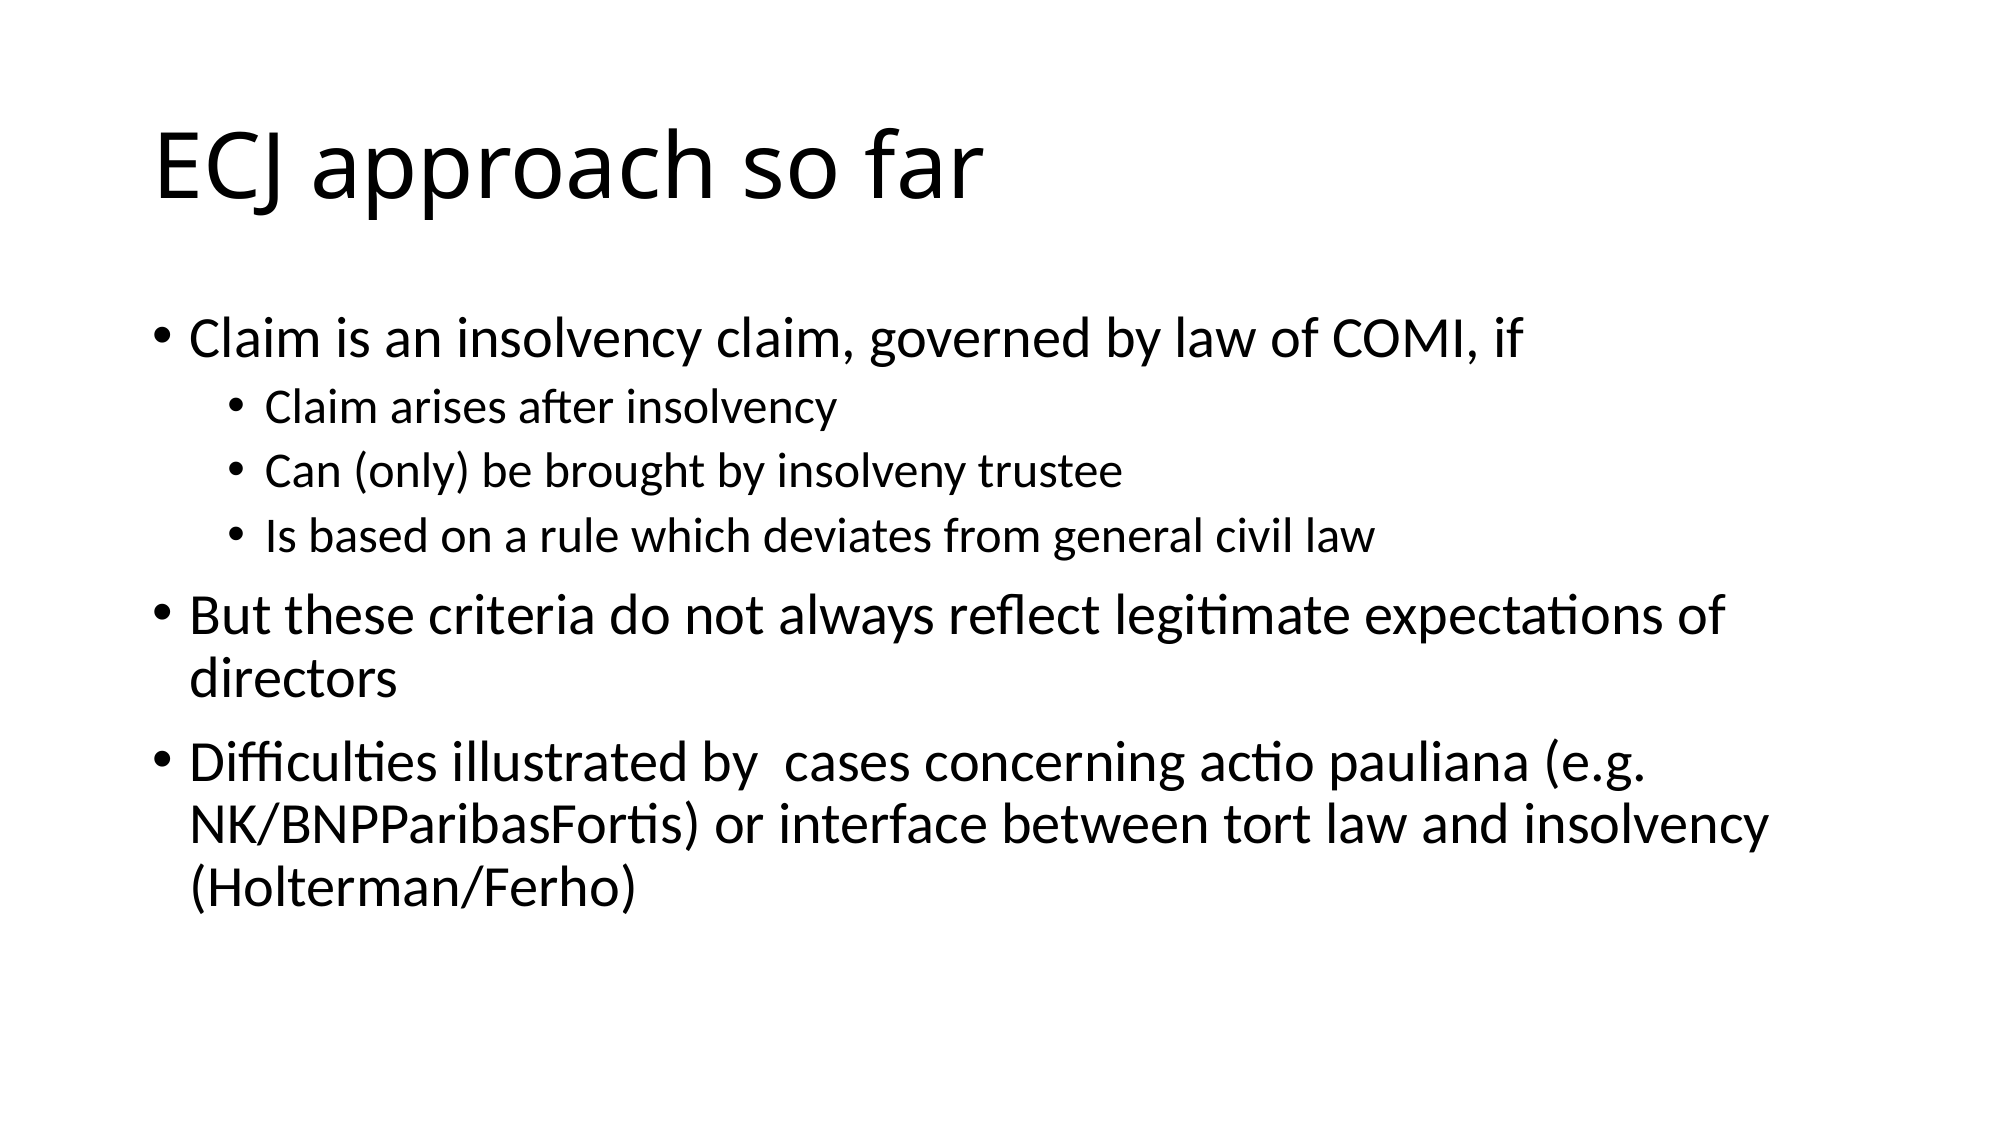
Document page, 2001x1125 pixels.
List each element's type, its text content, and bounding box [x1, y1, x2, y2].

list Claim is an insolvency claim, governed by law of COMI, if Claim arises after insolvency Can (only) be brought by insolveny trustee Is based on a rule which deviates from general civil law But these criteria do not always reflect legitimate expectations of directors Difficulties illustrated by cases concerning actio pauliana (e.g. NK/BNPParibasFortis) or interface between tort law and insolvency (Holterman/Ferho) [137, 299, 1863, 1014]
title ECJ approach so far [137, 59, 1863, 278]
